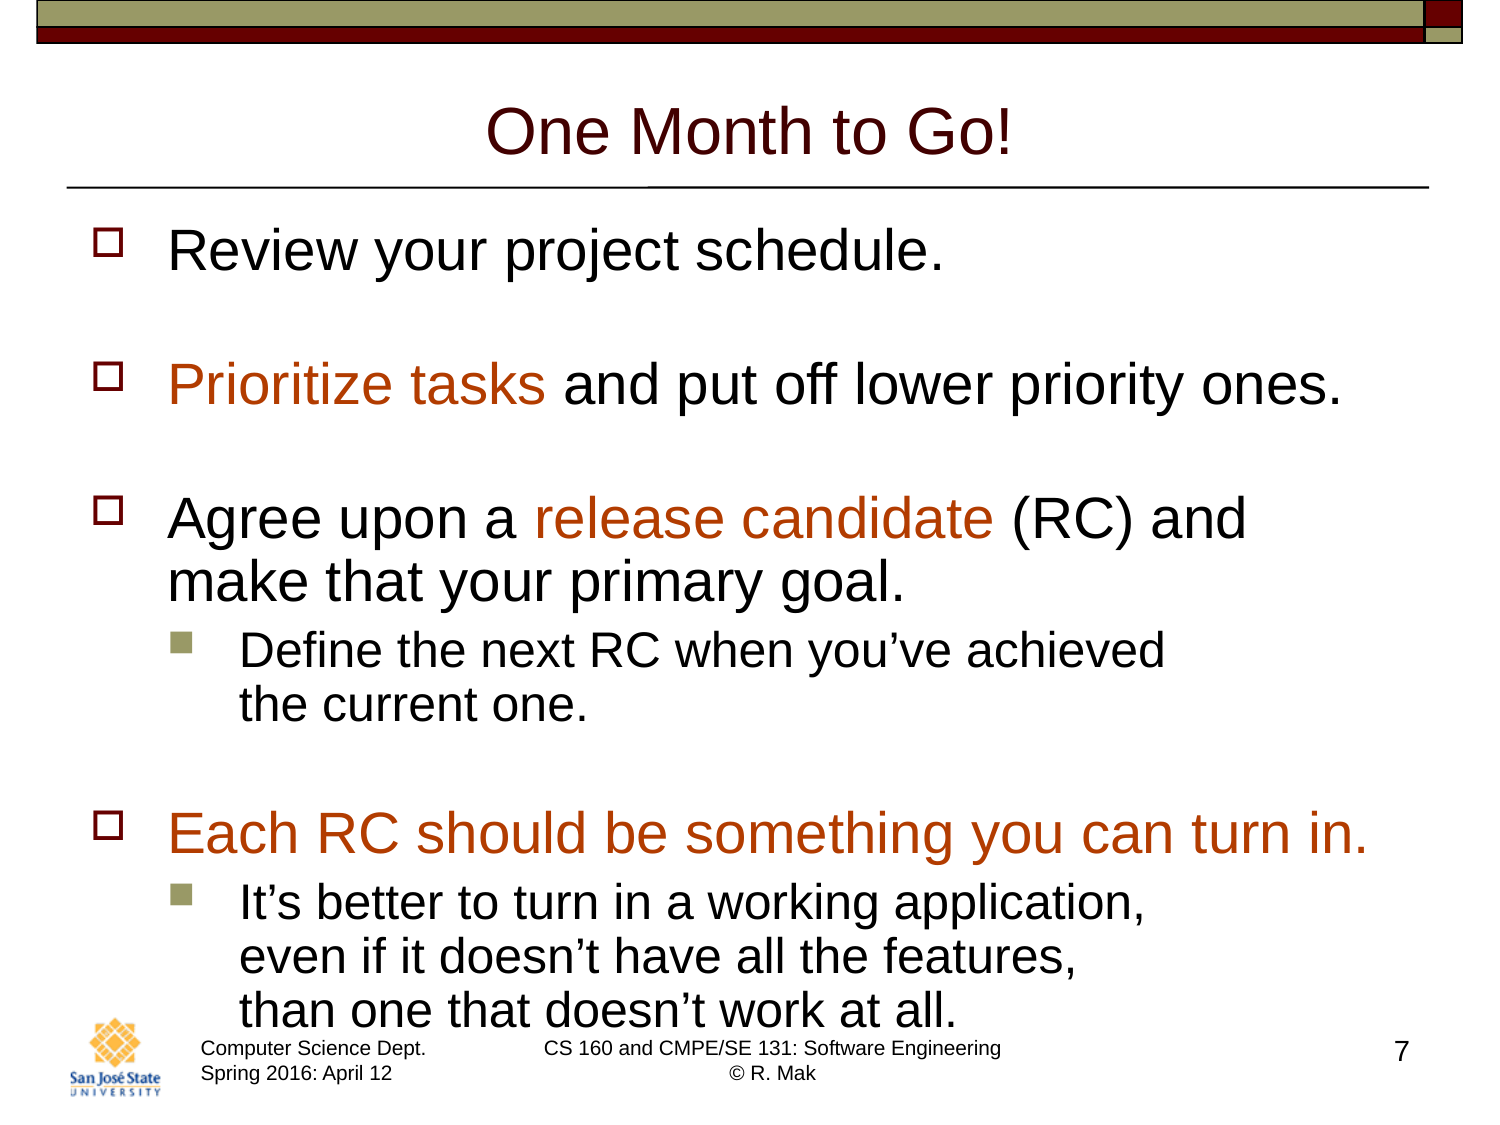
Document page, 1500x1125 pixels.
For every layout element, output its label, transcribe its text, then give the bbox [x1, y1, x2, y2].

slide_number 7 [1112, 1025, 1425, 1100]
title One Month to Go! [75, 67, 1425, 175]
list Review your project schedule. Prioritize tasks and put off lower priority ones. Agree upon a release candidate (RC) and make that your primary goal. Define the next RC when you’ve achieved the current one. Each RC should be something you can turn in. It’s better to turn in a working application, even if it doesn’t have all the features, than one that doesn’t work at all. [75, 212, 1425, 1006]
picture [60, 1012, 166, 1112]
